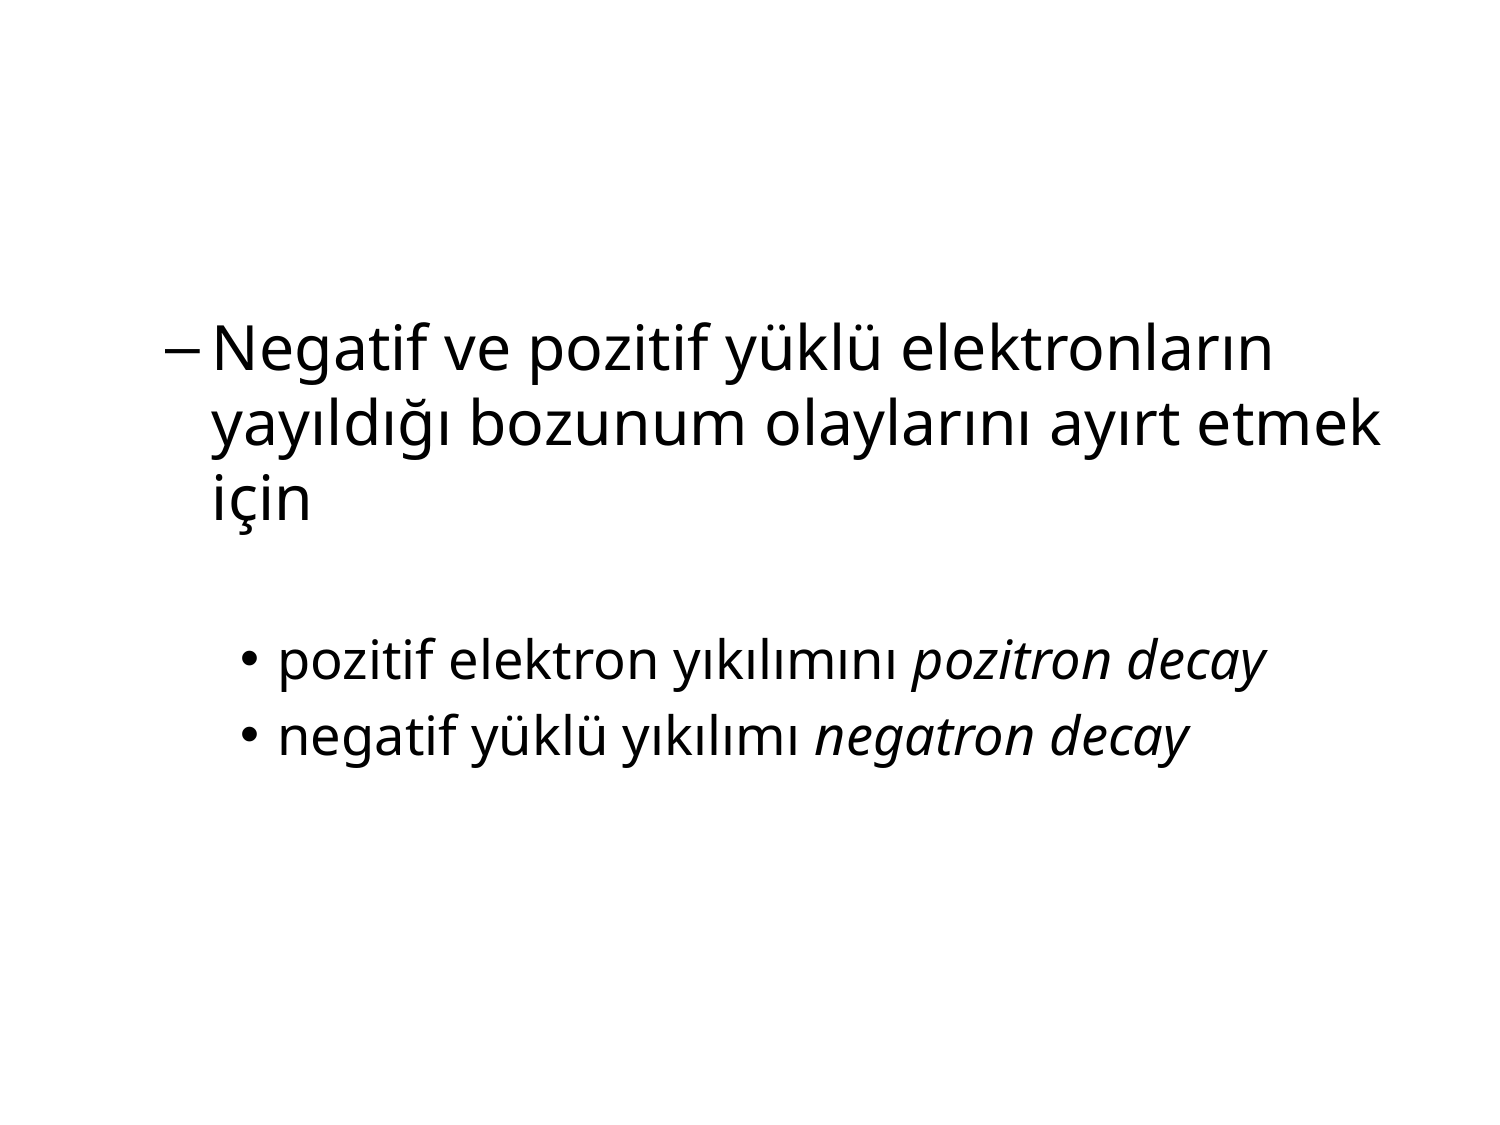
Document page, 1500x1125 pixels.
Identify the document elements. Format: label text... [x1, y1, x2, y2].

list Negatif ve pozitif yüklü elektronların yayıldığı bozunum olaylarını ayırt etmek için pozitif elektron yıkılımını pozitron decay negatif yüklü yıkılımı negatron decay [75, 300, 1425, 1043]
